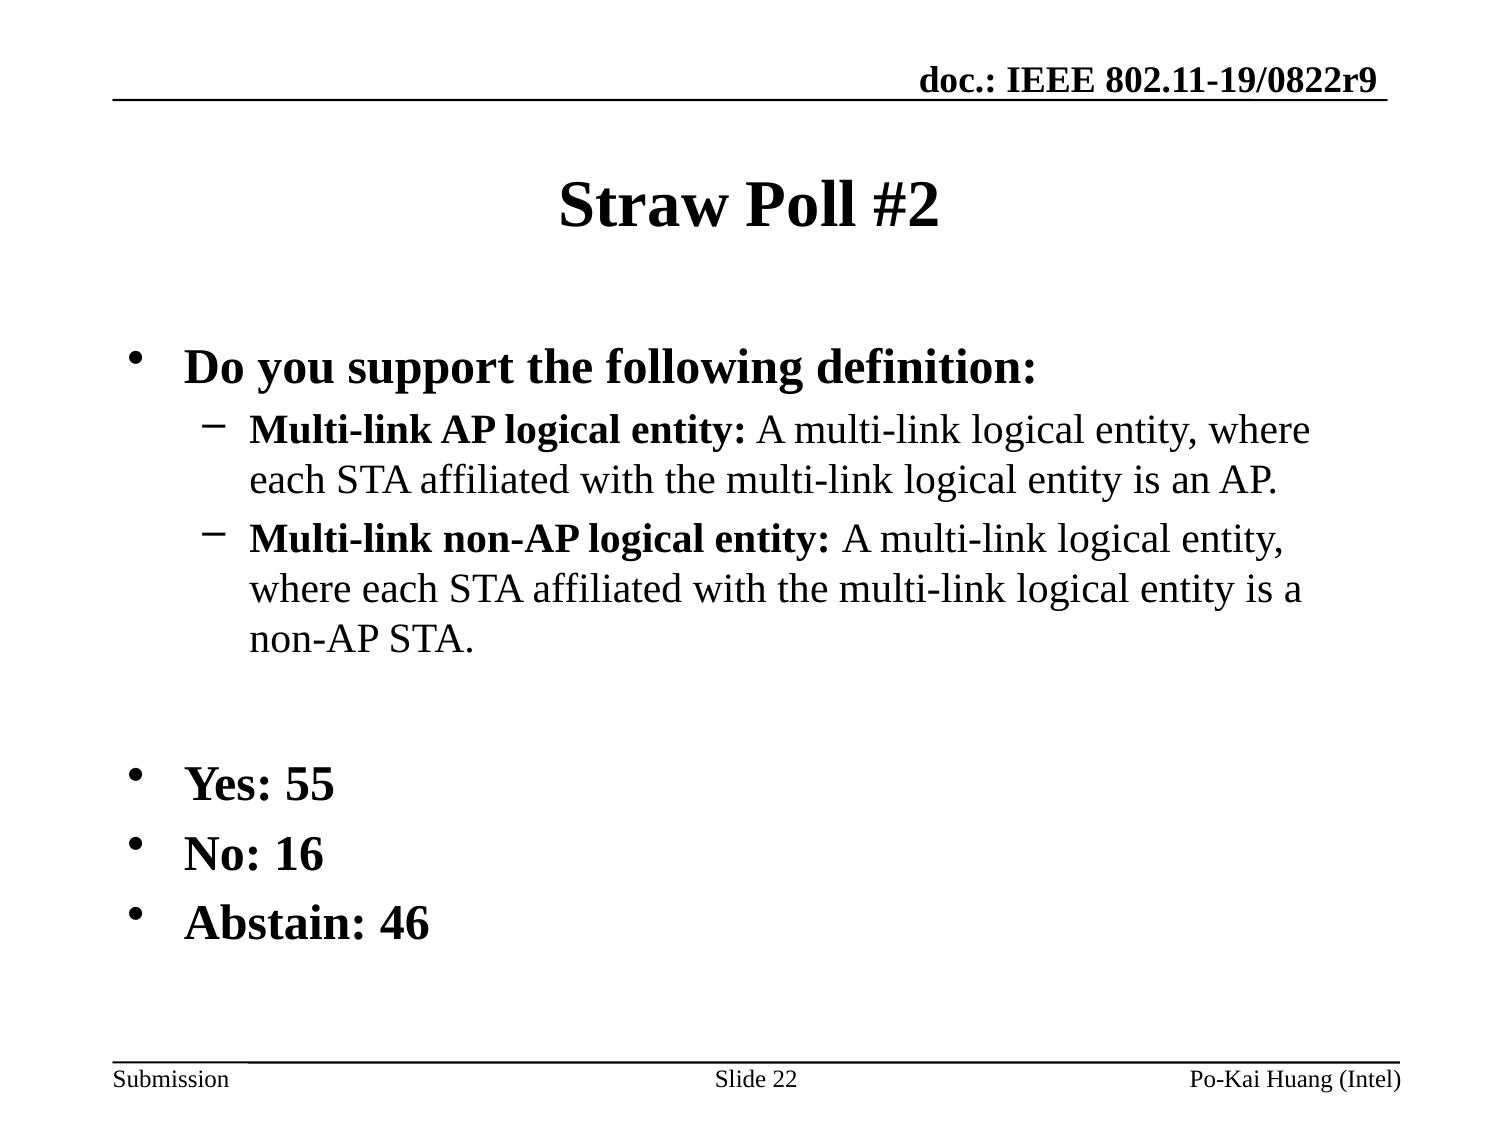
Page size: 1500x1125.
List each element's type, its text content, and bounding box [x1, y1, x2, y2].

footer Po-Kai Huang (Intel) [1186, 1061, 1402, 1093]
list Do you support the following definition: Multi-link AP logical entity: A multi-link logical entity, where each STA affiliated with the multi-link logical entity is an AP. Multi-link non-AP logical entity: A multi-link logical entity, where each STA affiliated with the multi-link logical entity is a non-AP STA. Yes: 55 No: 16 Abstain: 46 [112, 326, 1388, 1002]
title Straw Poll #2 [112, 112, 1388, 288]
slide_number Slide 22 [712, 1061, 800, 1093]
